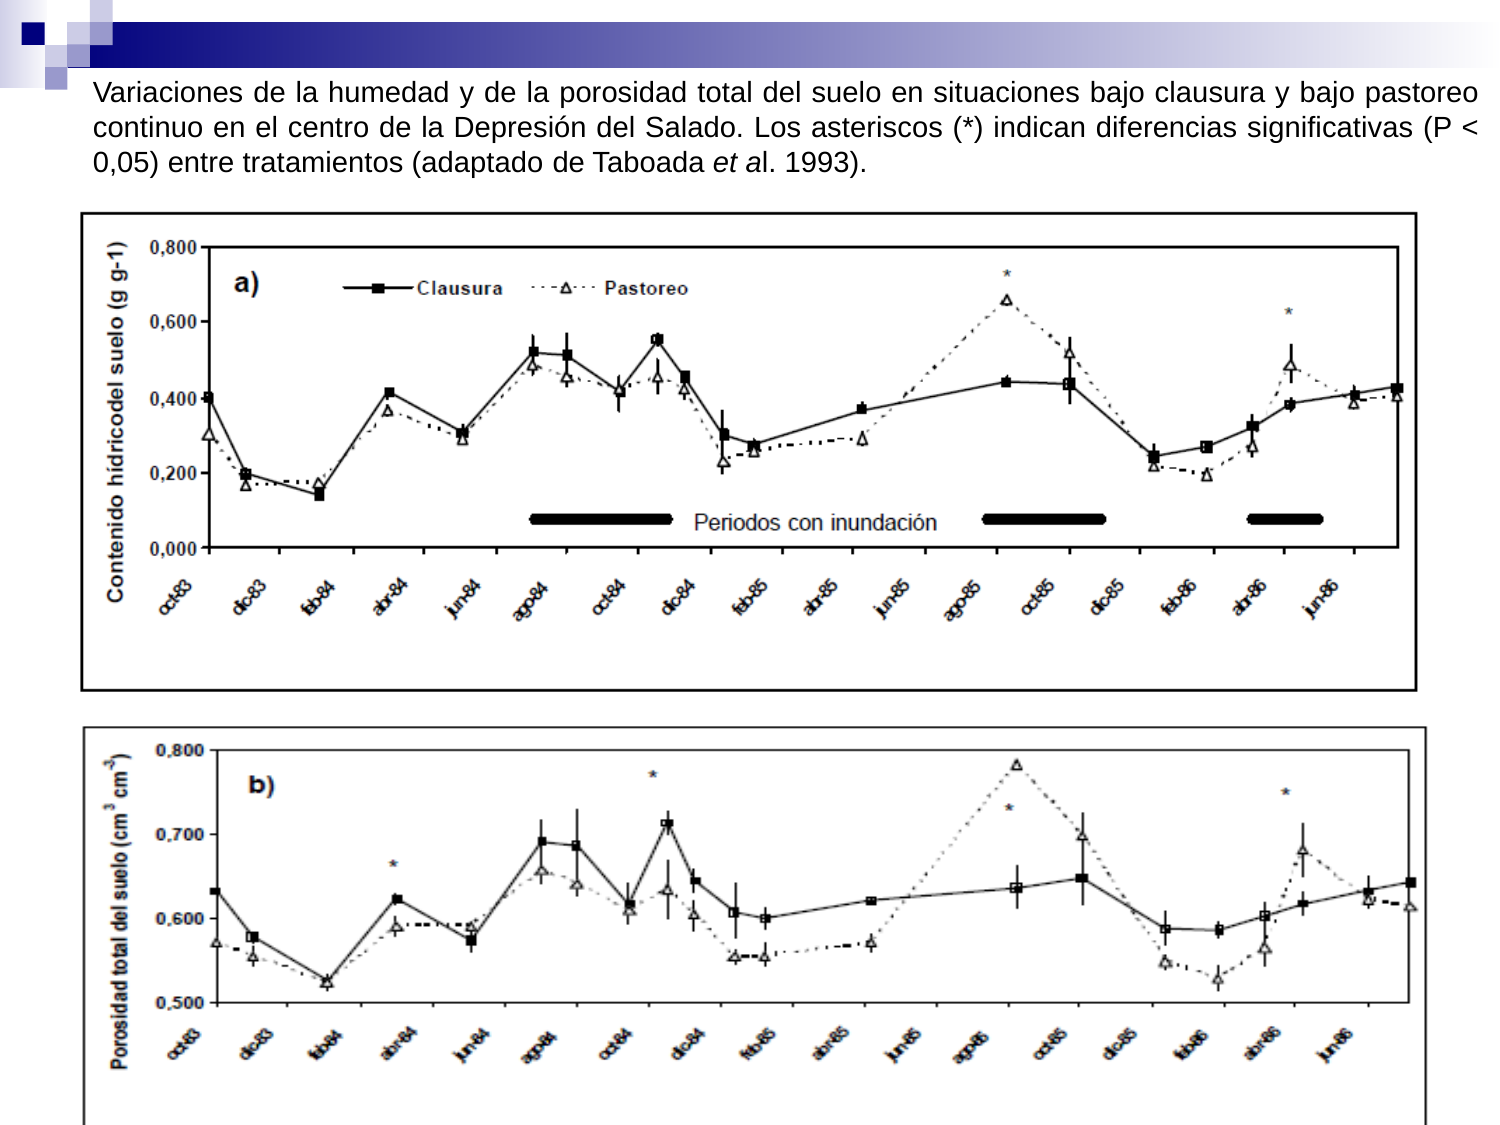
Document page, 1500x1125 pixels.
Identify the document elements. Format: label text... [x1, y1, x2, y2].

text_box Variaciones de la humedad y de la porosidad total del suelo en situaciones bajo clausura y bajo pastoreo continuo en el centro de la Depresión del Salado. Los asteriscos (*) indican diferencias significativas (P < 0,05) entre tratamientos (adaptado de Taboada et al. 1993). [78, 66, 1496, 186]
picture [74, 725, 1440, 1125]
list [74, 207, 1426, 699]
